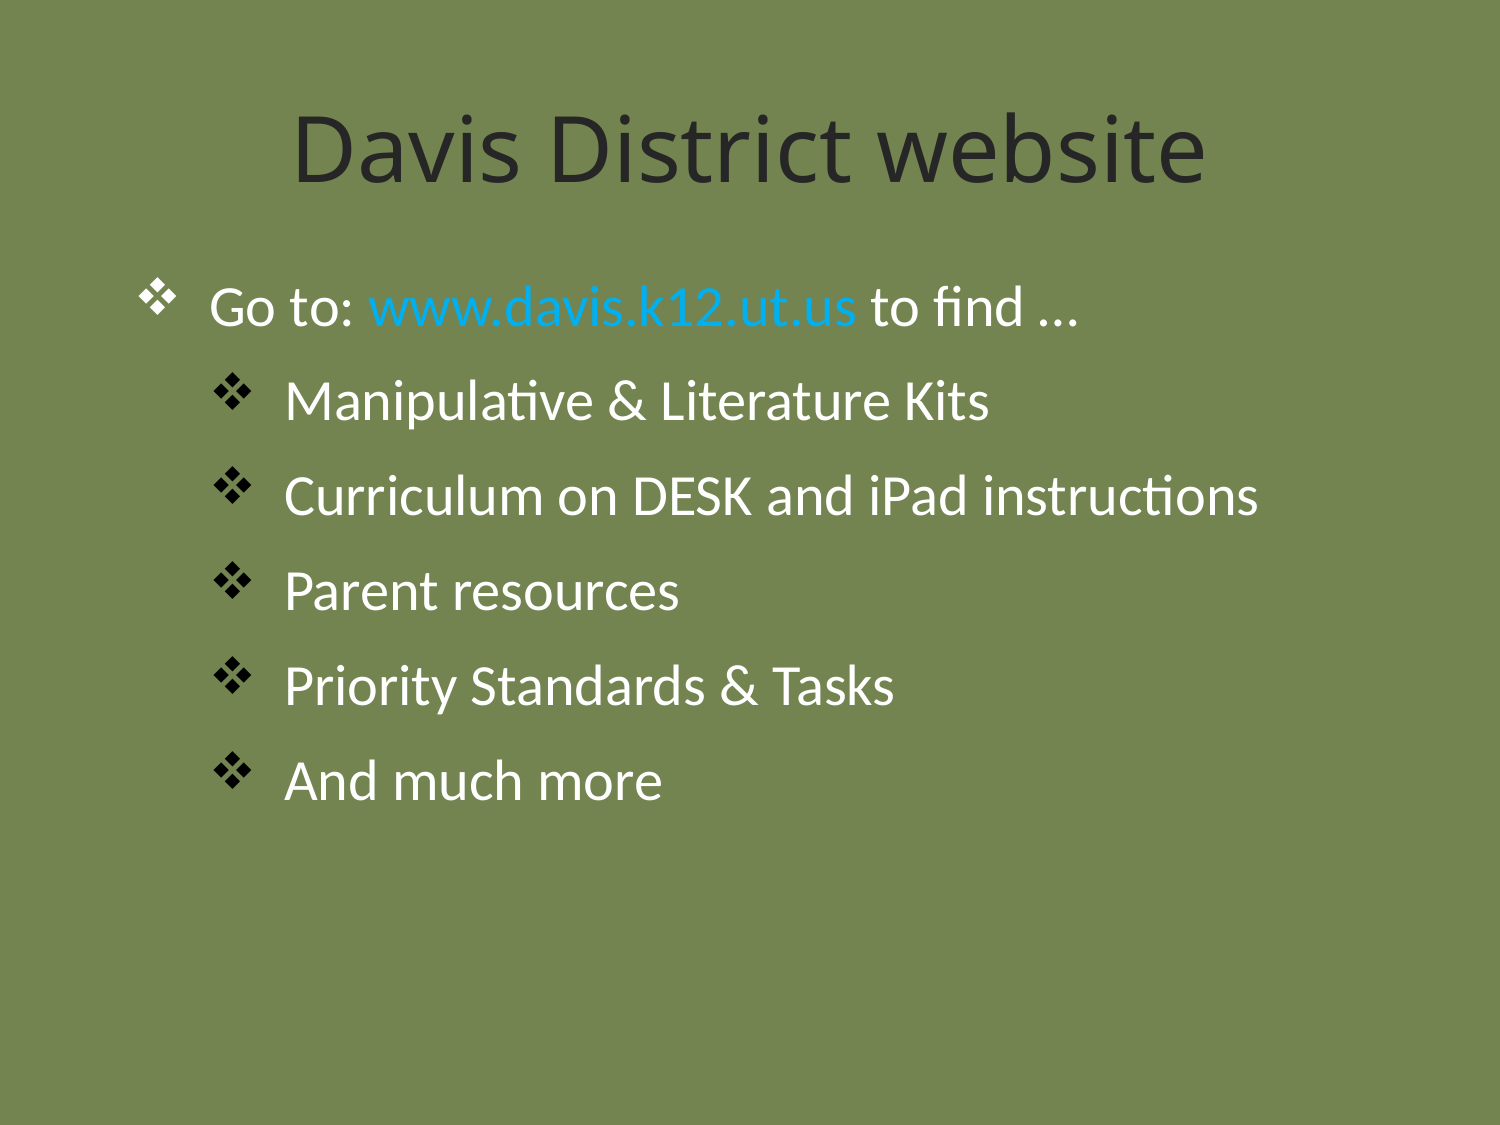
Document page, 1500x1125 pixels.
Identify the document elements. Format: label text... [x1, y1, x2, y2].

title Davis District website [119, 51, 1381, 240]
list Go to: www.davis.k12.ut.us to find … Manipulative & Literature Kits Curriculum on DESK and iPad instructions Parent resources Priority Standards & Tasks And much more [119, 260, 1381, 1011]
